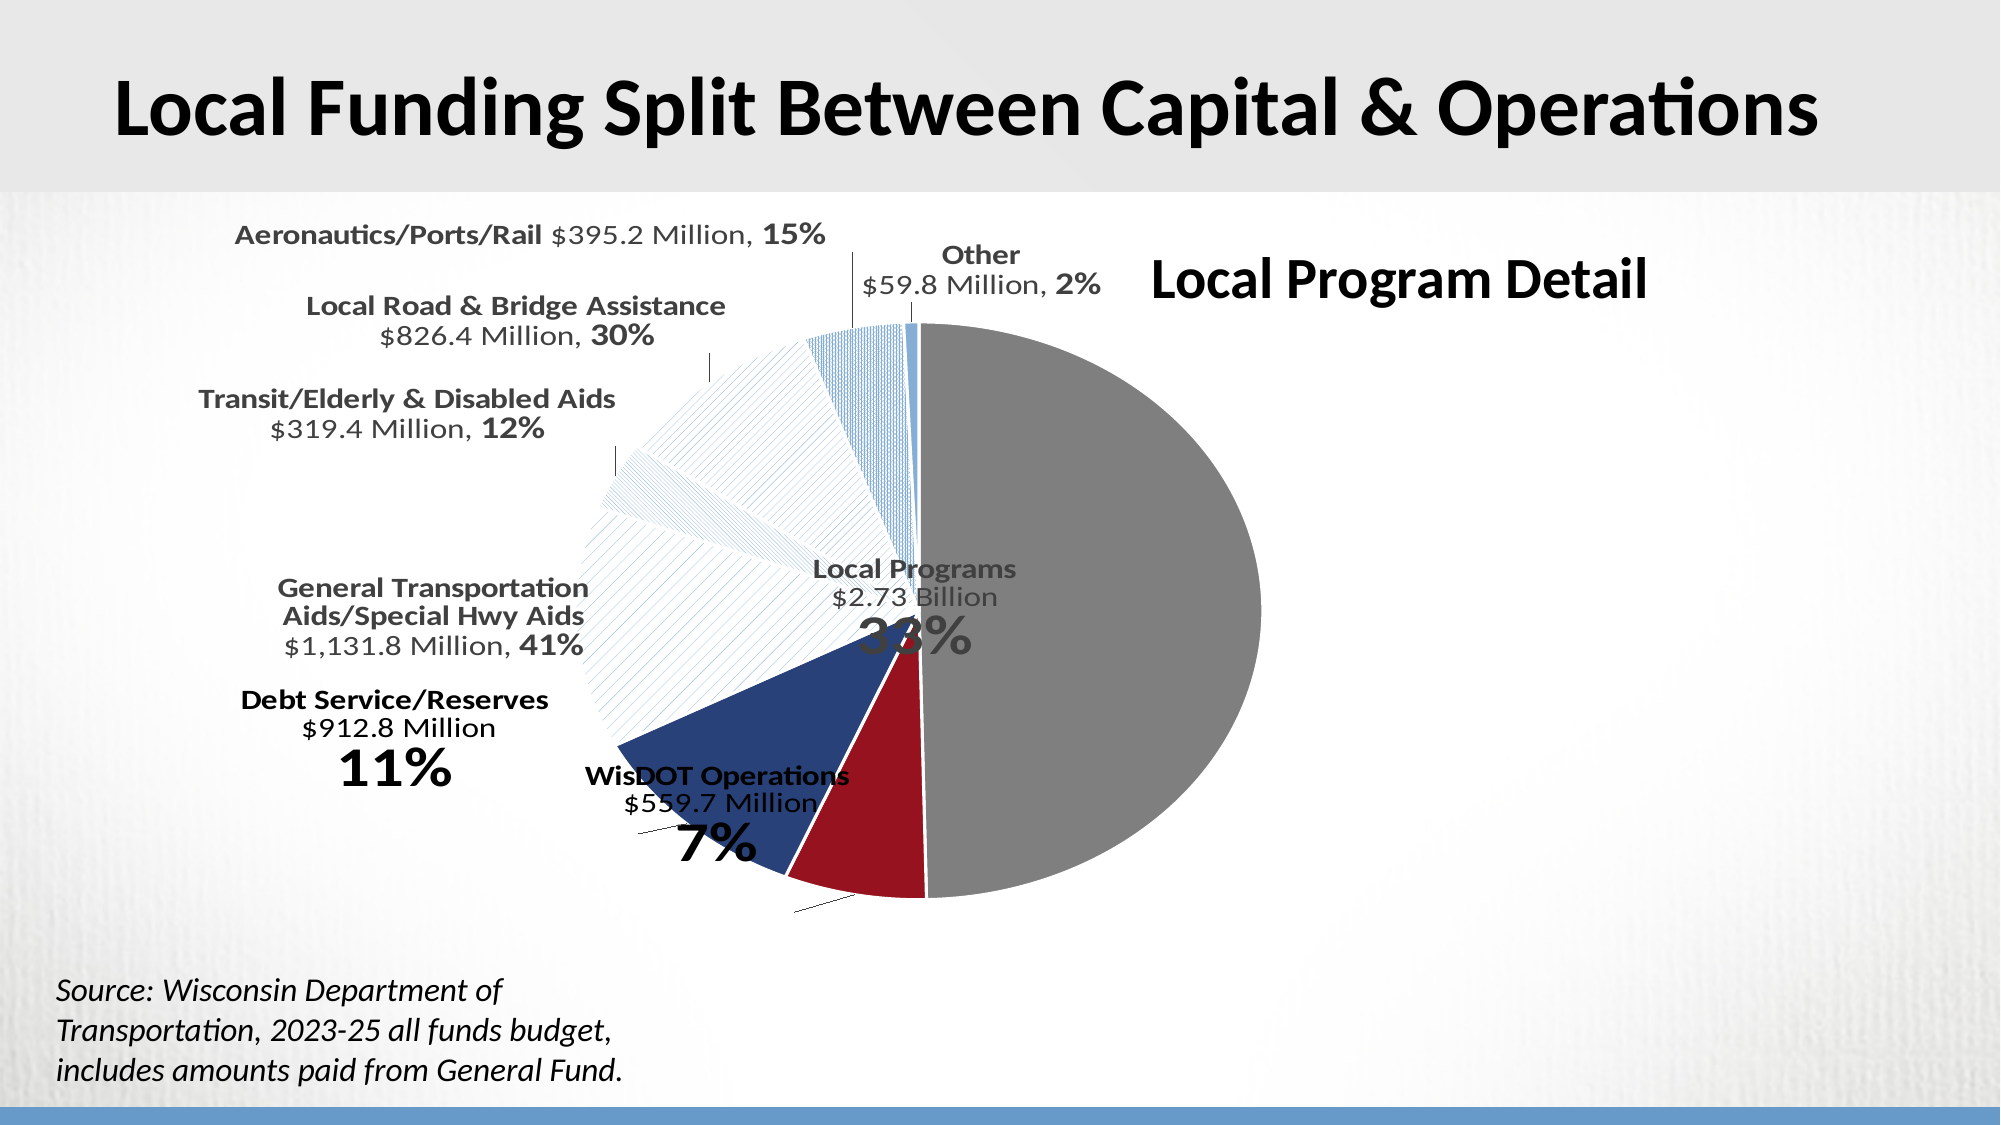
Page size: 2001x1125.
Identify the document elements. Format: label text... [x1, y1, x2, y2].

chart [118, 177, 1920, 1039]
picture [0, 0, 2001, 1125]
title Local Funding Split Between Capital & Operations [99, 16, 1900, 205]
text_box Source: Wisconsin Department of Transportation, 2023-25 all funds budget, includes amounts paid from General Fund. [41, 960, 687, 1096]
